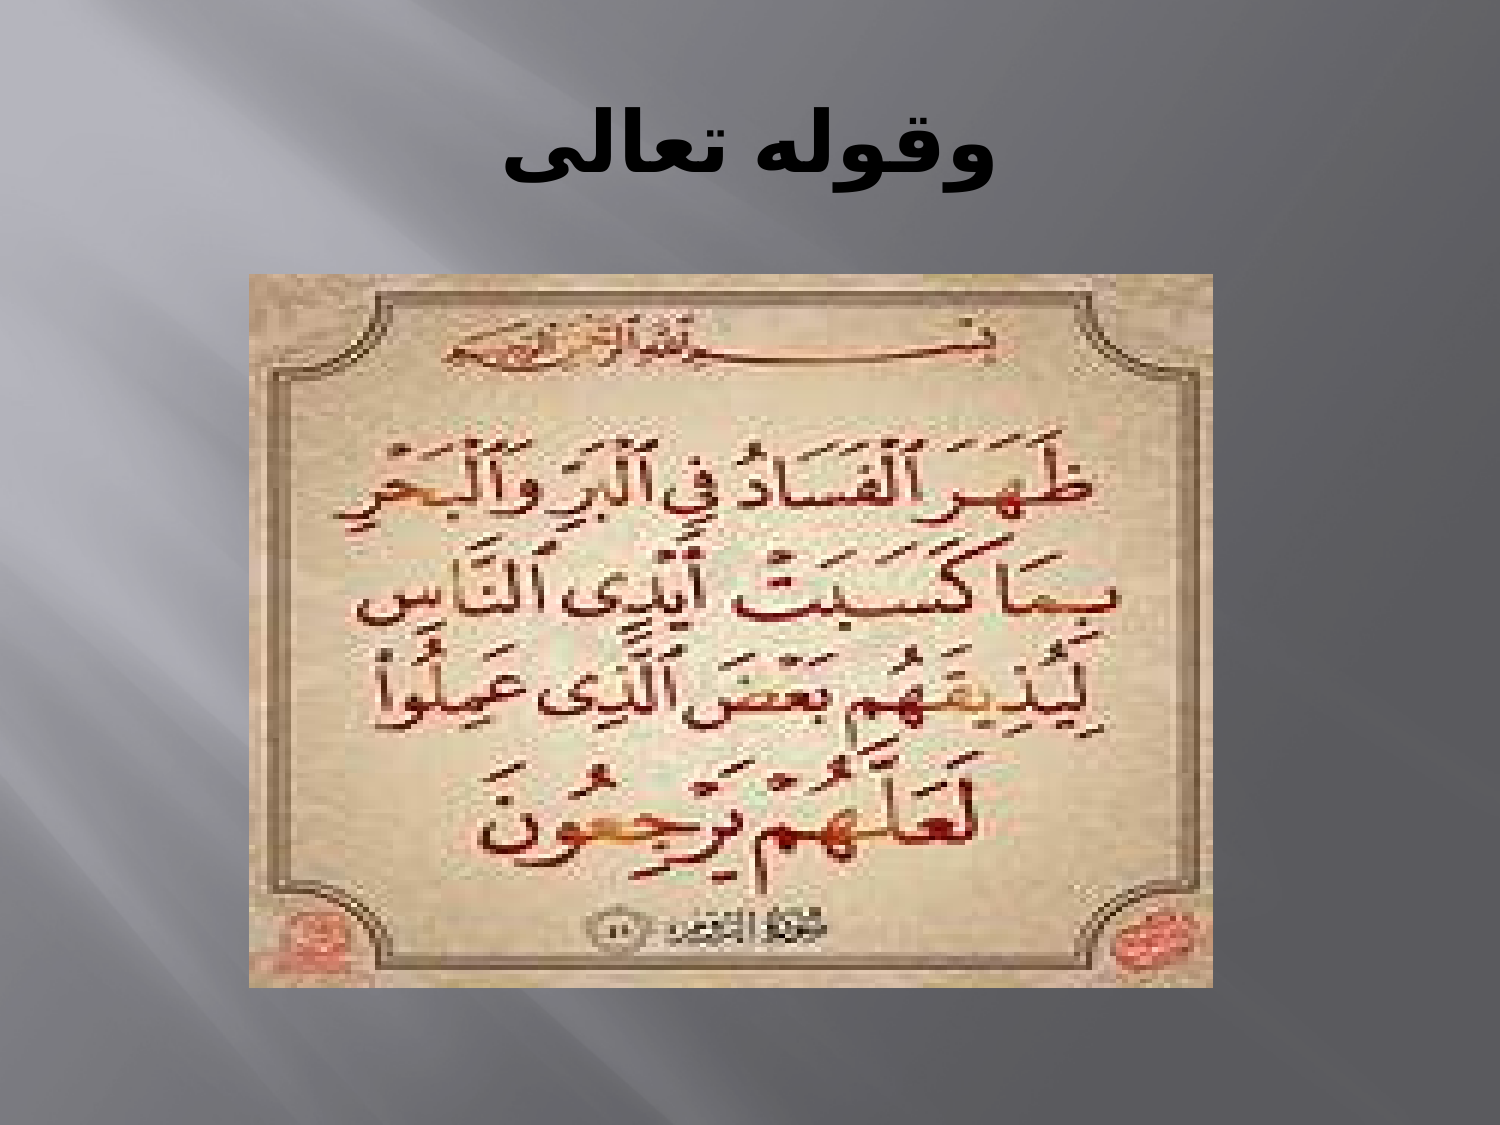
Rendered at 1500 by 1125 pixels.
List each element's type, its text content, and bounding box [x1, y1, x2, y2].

title وقوله تعالى [75, 45, 1425, 233]
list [249, 274, 1213, 988]
